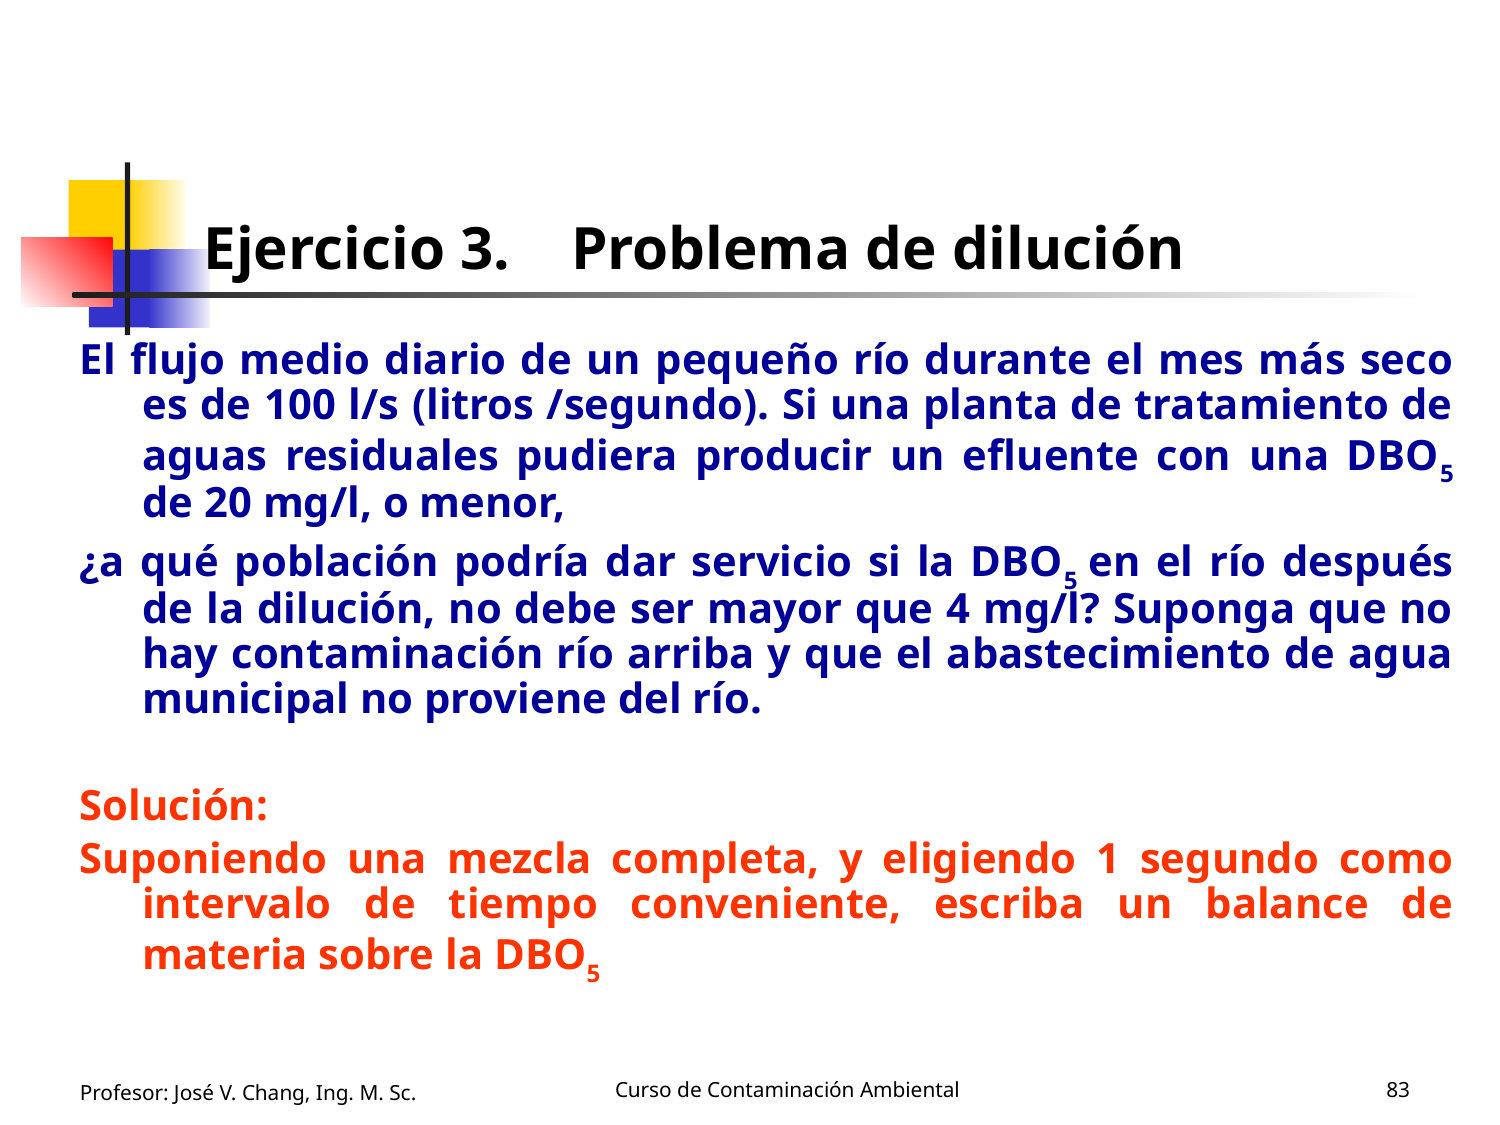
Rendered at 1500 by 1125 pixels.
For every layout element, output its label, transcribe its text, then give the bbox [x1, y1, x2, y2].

slide_number 83 [1112, 1037, 1426, 1113]
list El flujo medio diario de un pequeño río durante el mes más seco es de 100 l/s (litros /segundo). Si una planta de tratamiento de aguas residuales pudiera producir un efluente con una DBO5 de 20 mg/l, o menor, ¿a qué población podría dar servicio si la DBO5 en el río después de la dilución, no debe ser mayor que 4 mg/l? Suponga que no hay contaminación río arriba y que el abastecimiento de agua municipal no proviene del río. Solución: Suponiendo una mezcla completa, y eligiendo 1 segundo como intervalo de tiempo conveniente, escriba un balance de materia sobre la DBO5 [64, 330, 1470, 1007]
title Ejercicio 3. Problema de dilución [188, 101, 1468, 289]
slide_number Profesor: José V. Chang, Ing. M. Sc. [64, 1037, 463, 1113]
footer Curso de Contaminación Ambiental [549, 1037, 1026, 1113]
